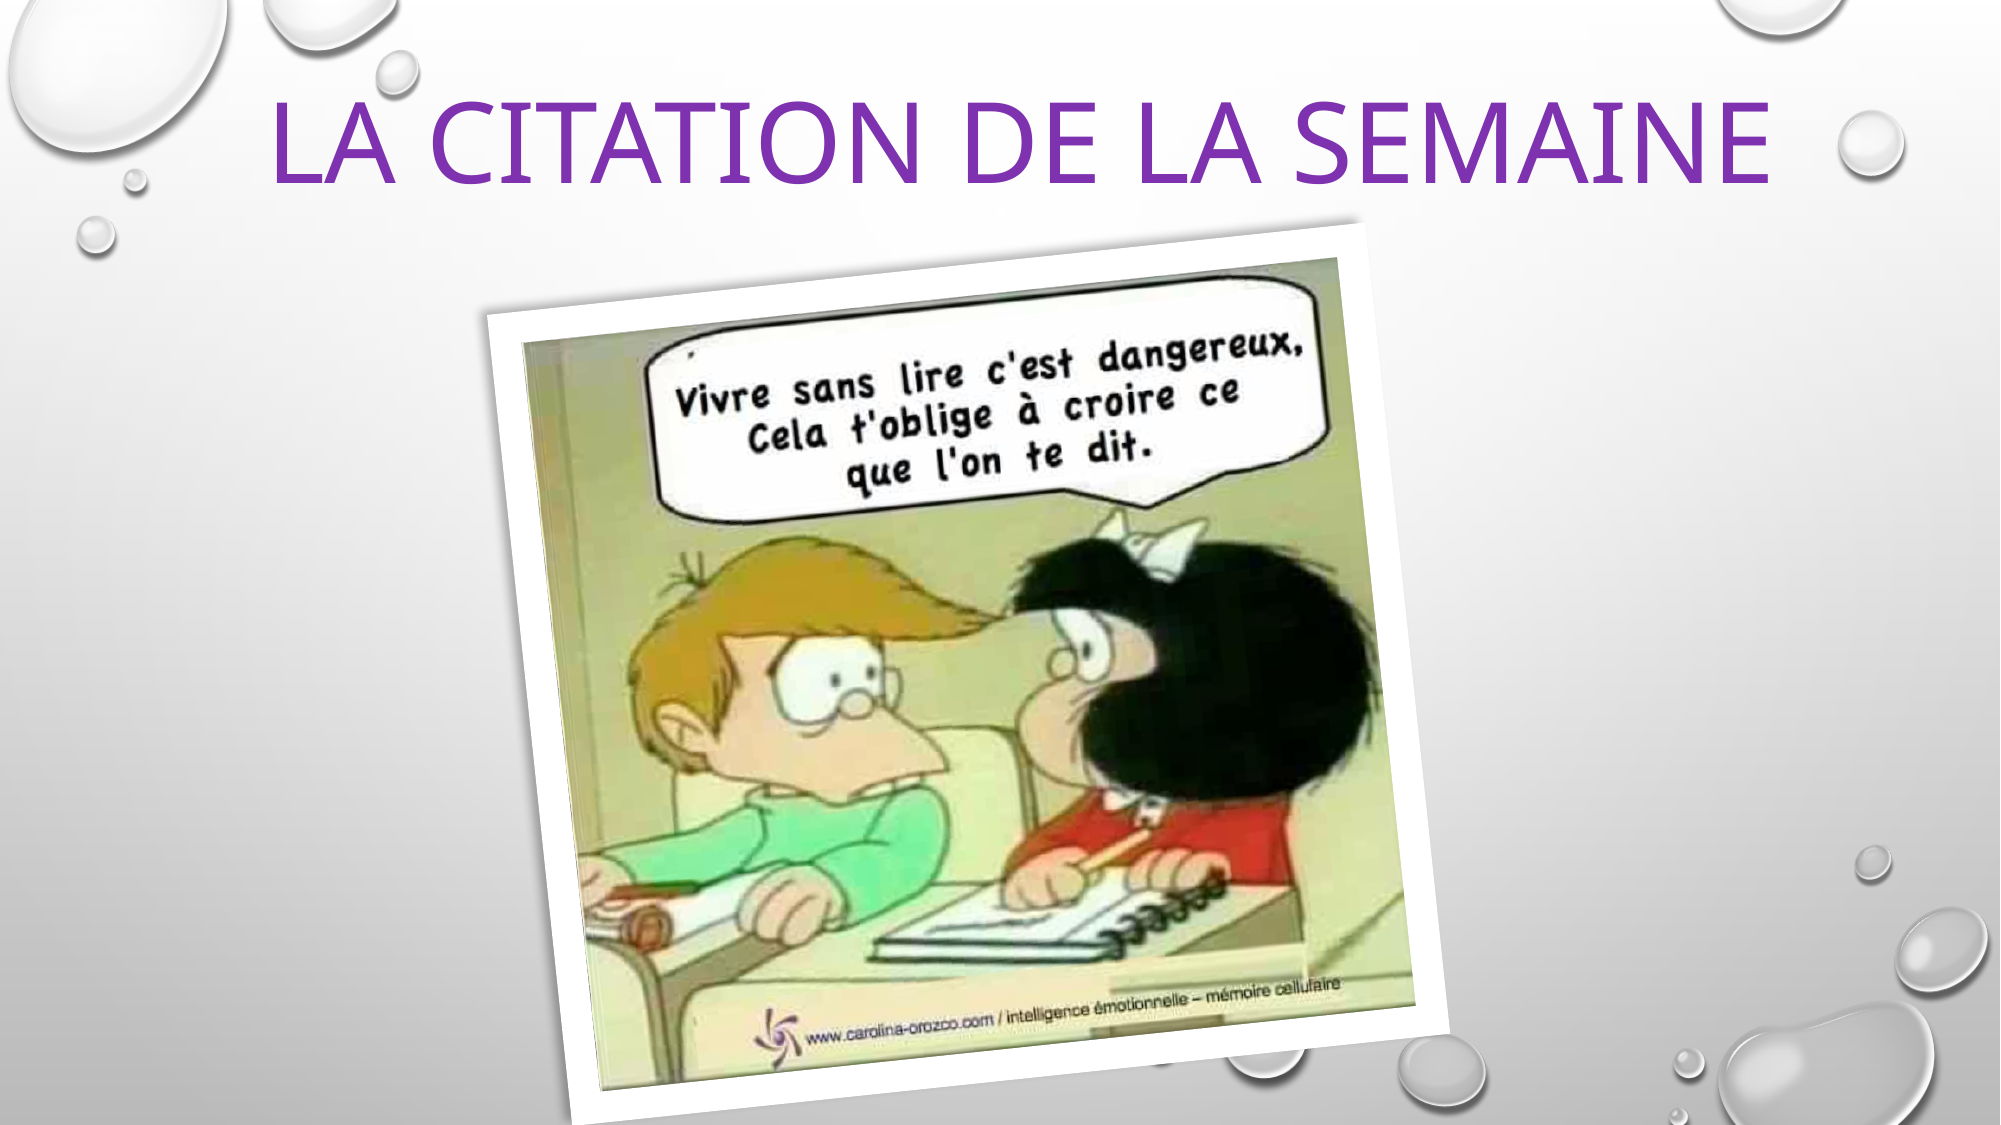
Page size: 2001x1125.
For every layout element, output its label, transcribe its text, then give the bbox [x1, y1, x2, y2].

text_box La citation de la semaine [171, 53, 1872, 241]
picture [0, 0, 2000, 1125]
